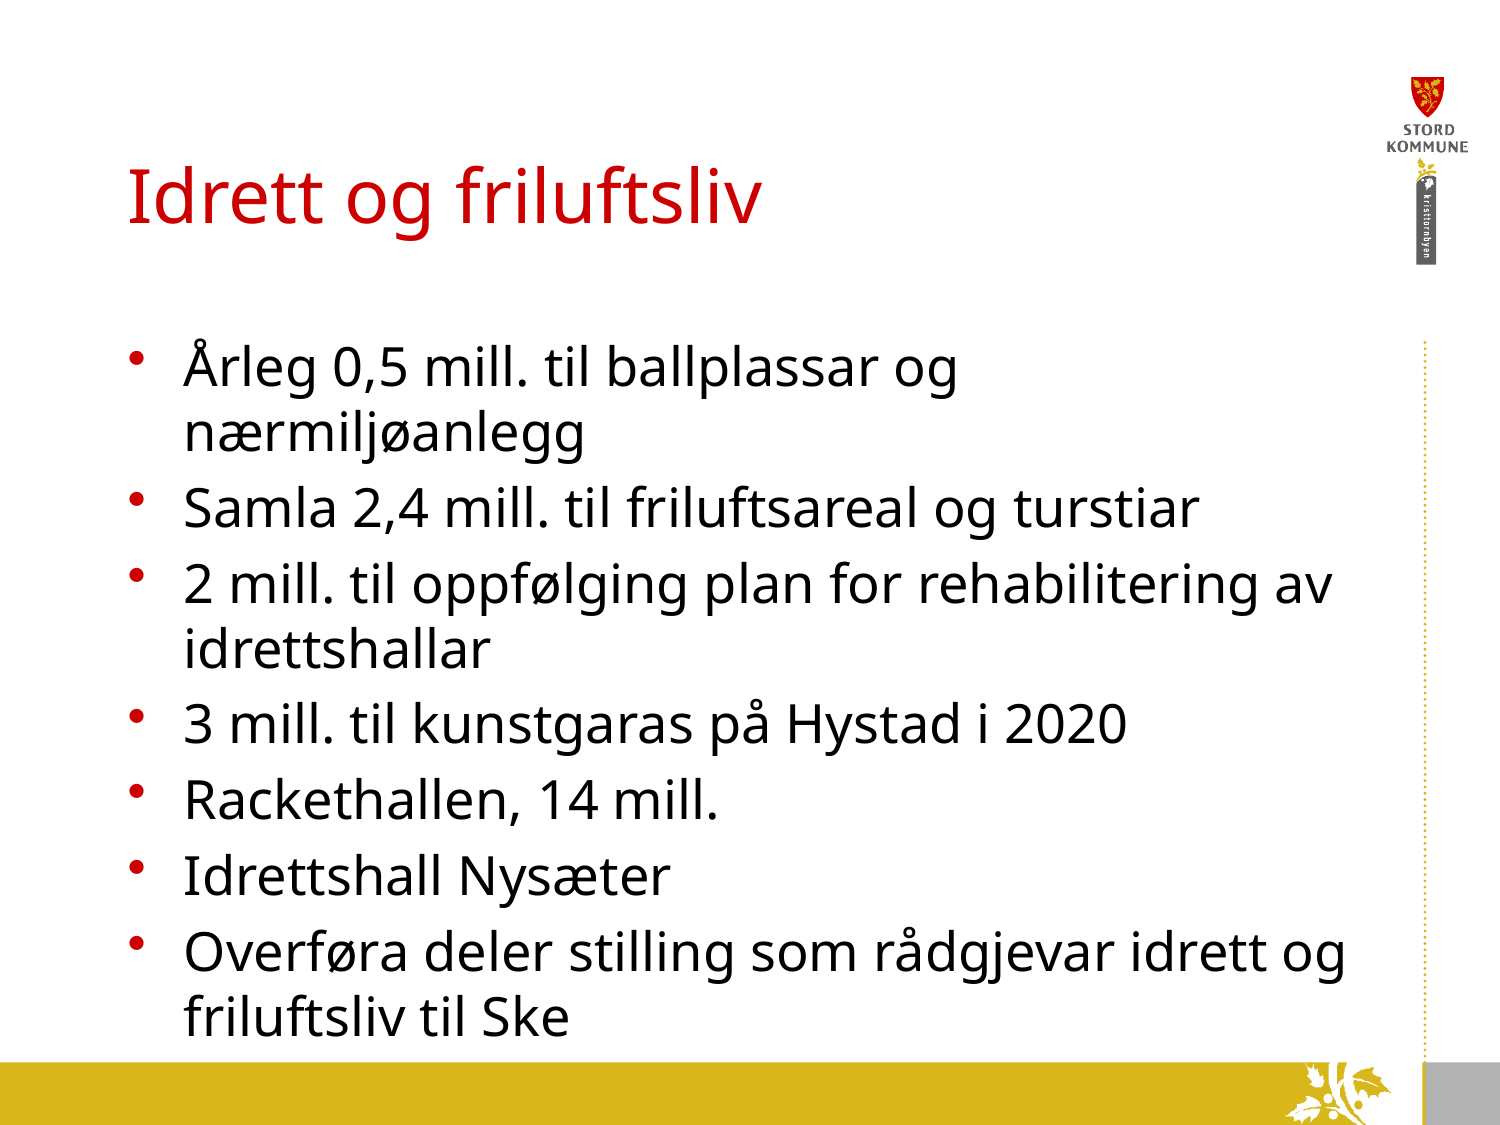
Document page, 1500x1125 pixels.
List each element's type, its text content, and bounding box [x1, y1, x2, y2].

list Årleg 0,5 mill. til ballplassar og nærmiljøanlegg Samla 2,4 mill. til friluftsareal og turstiar 2 mill. til oppfølging plan for rehabilitering av idrettshallar 3 mill. til kunstgaras på Hystad i 2020 Rackethallen, 14 mill. Idrettshall Nysæter Overføra deler stilling som rådgjevar idrett og friluftsliv til Ske [112, 324, 1388, 1001]
title Idrett og friluftsliv [112, 99, 1388, 288]
